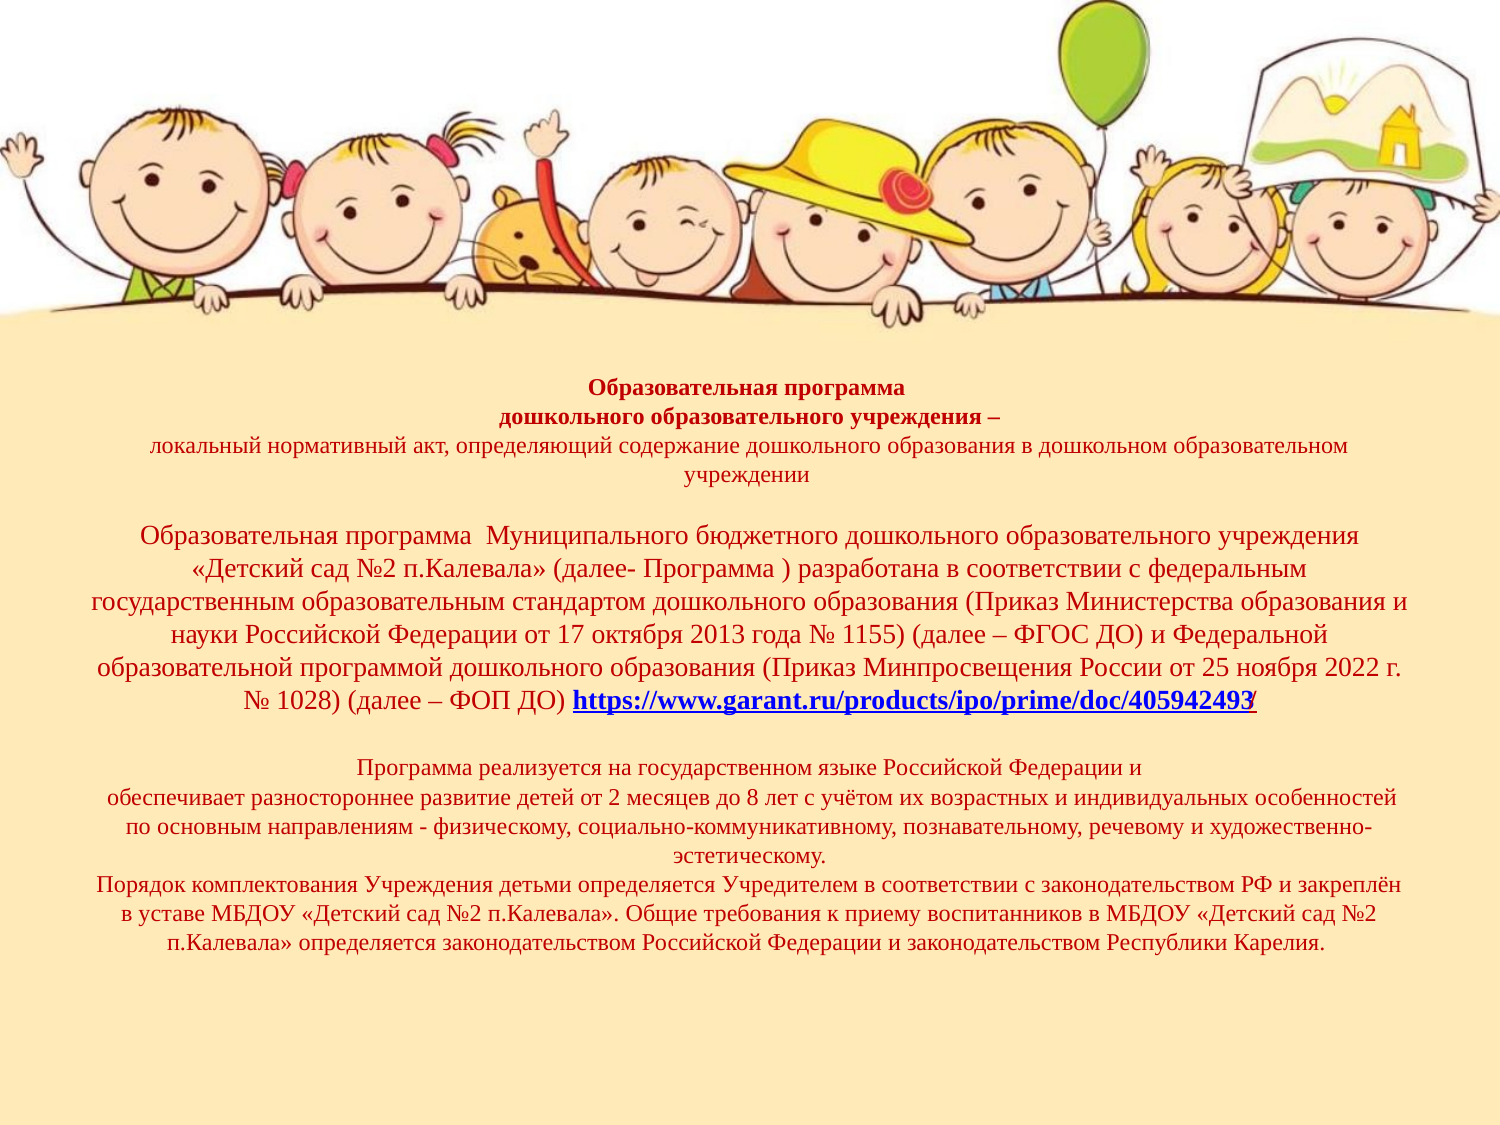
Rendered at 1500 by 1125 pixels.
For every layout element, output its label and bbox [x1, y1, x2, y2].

list [0, 0, 1500, 1125]
